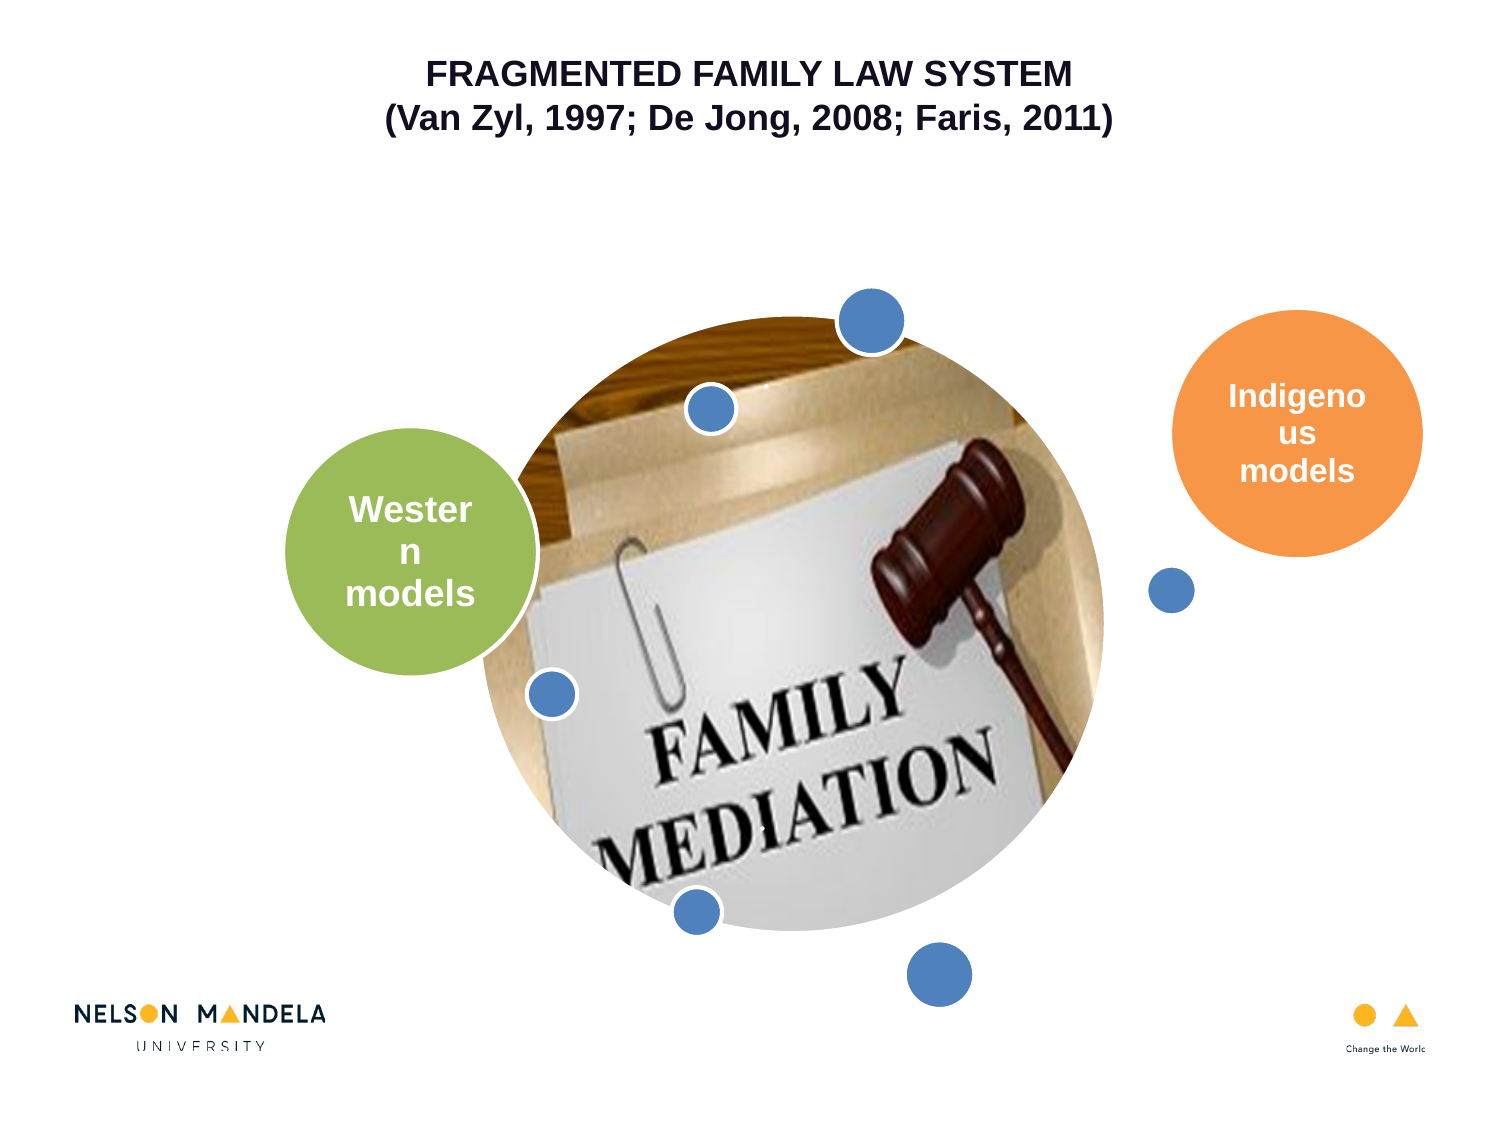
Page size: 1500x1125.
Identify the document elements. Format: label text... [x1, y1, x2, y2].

text_box [35, 165, 1425, 984]
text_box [258, 286, 1426, 1010]
text_box FRAGMENTED FAMILY LAW SYSTEM (Van Zyl, 1997; De Jong, 2008; Faris, 2011) [74, 42, 1425, 146]
